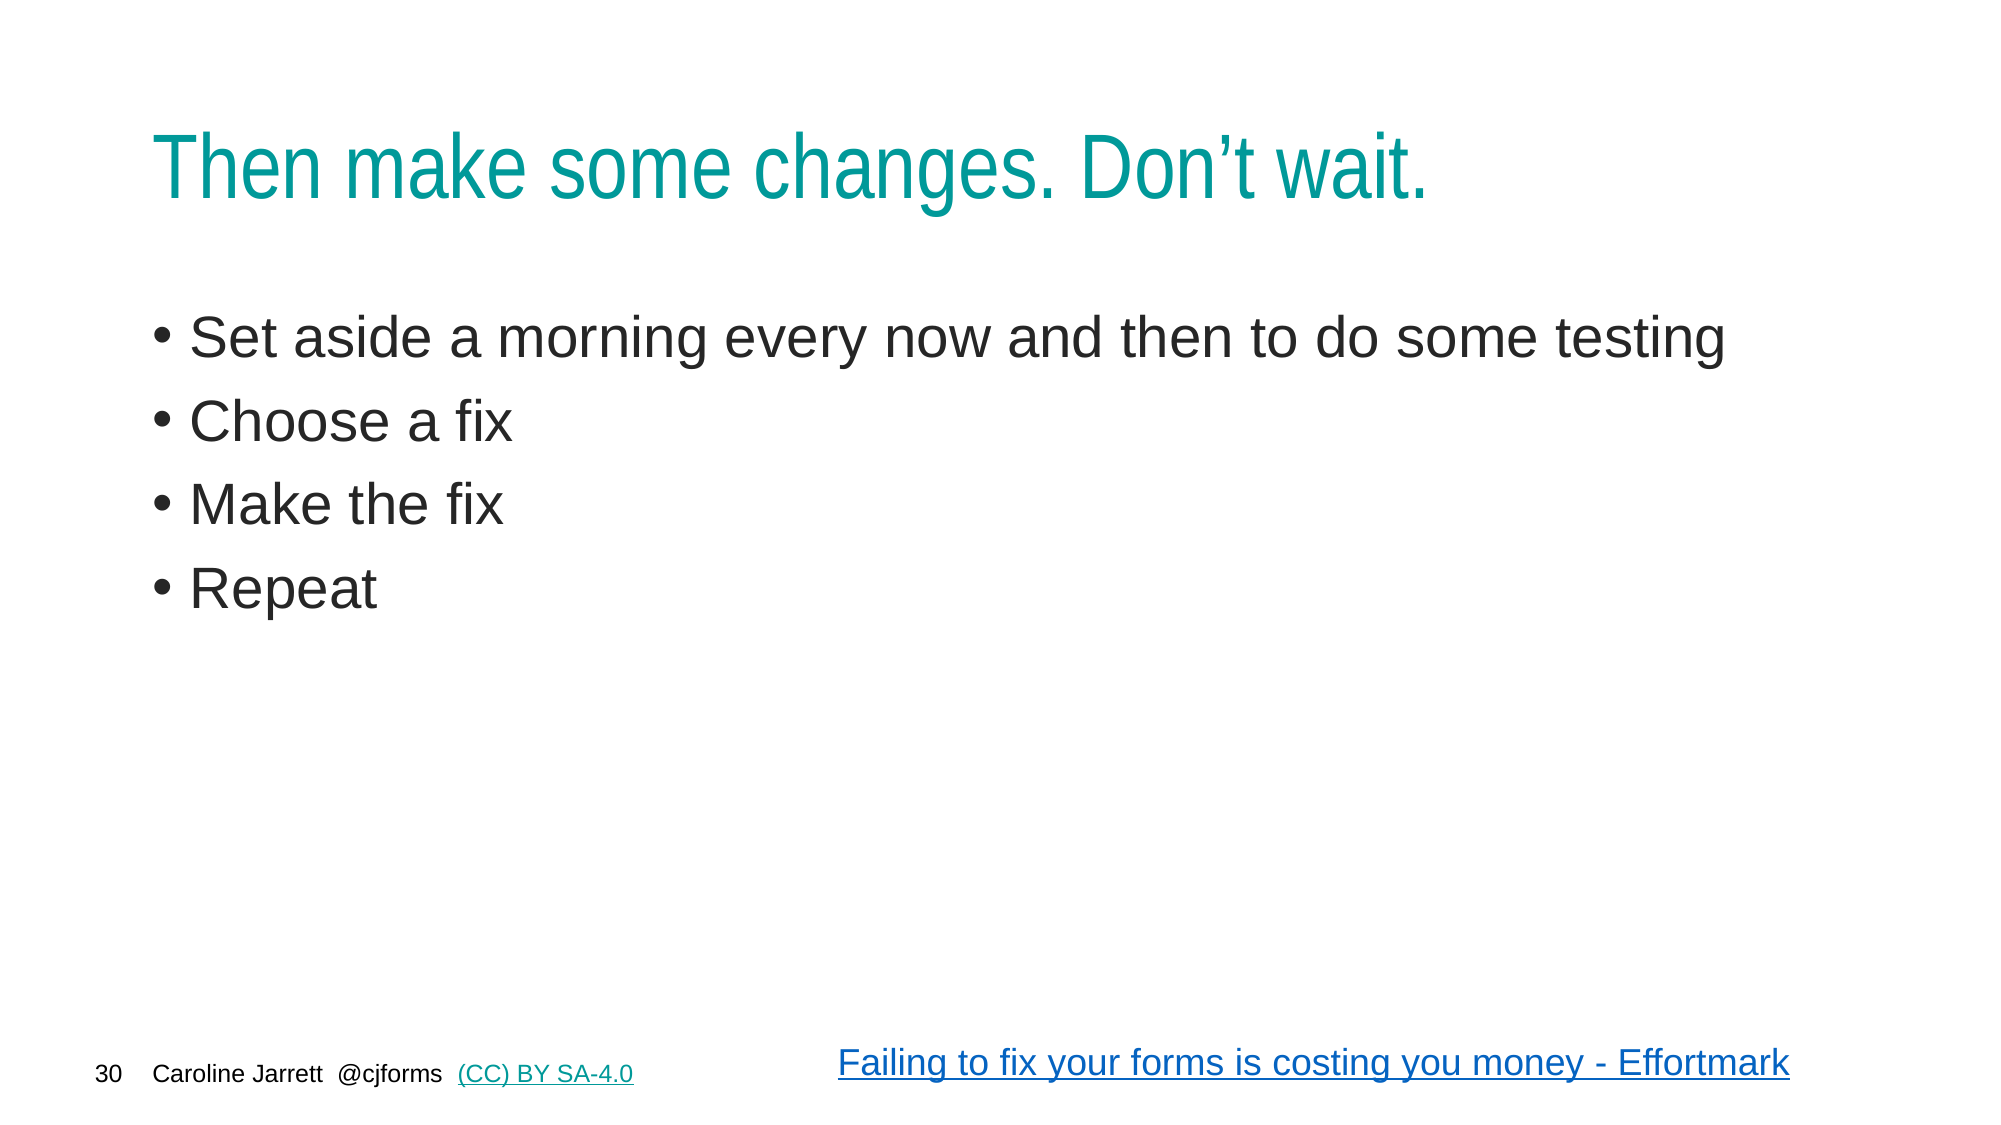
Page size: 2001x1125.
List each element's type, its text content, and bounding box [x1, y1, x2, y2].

text_box Failing to fix your forms is costing you money - Effortmark [822, 1030, 1842, 1091]
title Then make some changes. Don’t wait. [137, 59, 1863, 278]
list Set aside a morning every now and then to do some testing Choose a fix Make the fix Repeat [137, 299, 1863, 1014]
